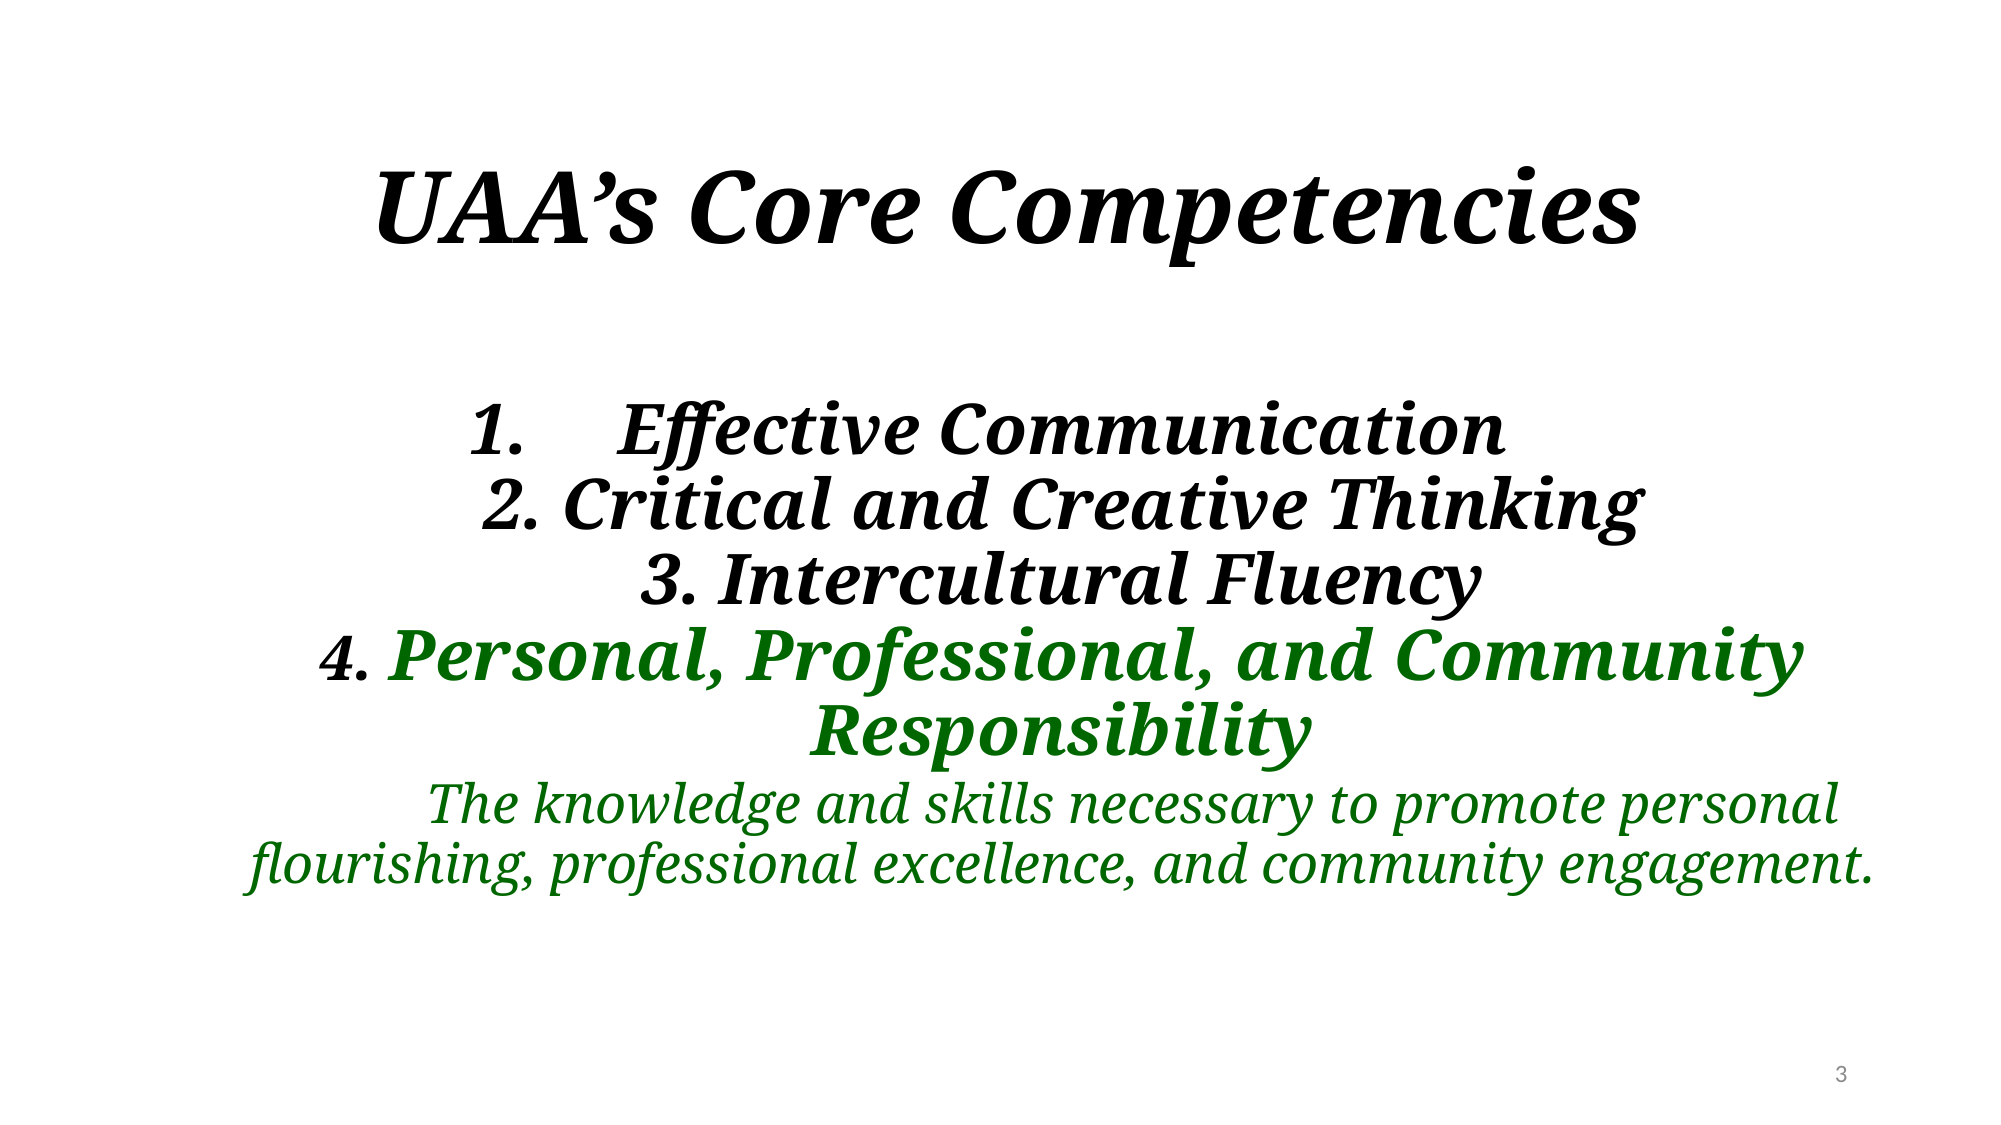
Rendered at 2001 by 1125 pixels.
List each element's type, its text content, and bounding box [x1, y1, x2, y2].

slide_number 3 [1412, 1042, 1863, 1103]
list Effective Communication 2. Critical and Creative Thinking 3. Intercultural Fluency 4. Personal, Professional, and Community Responsibility The knowledge and skills necessary to promote personal flourishing, professional excellence, and community engagement. [80, 386, 1934, 911]
title UAA’s Core Competencies [144, 102, 1870, 321]
